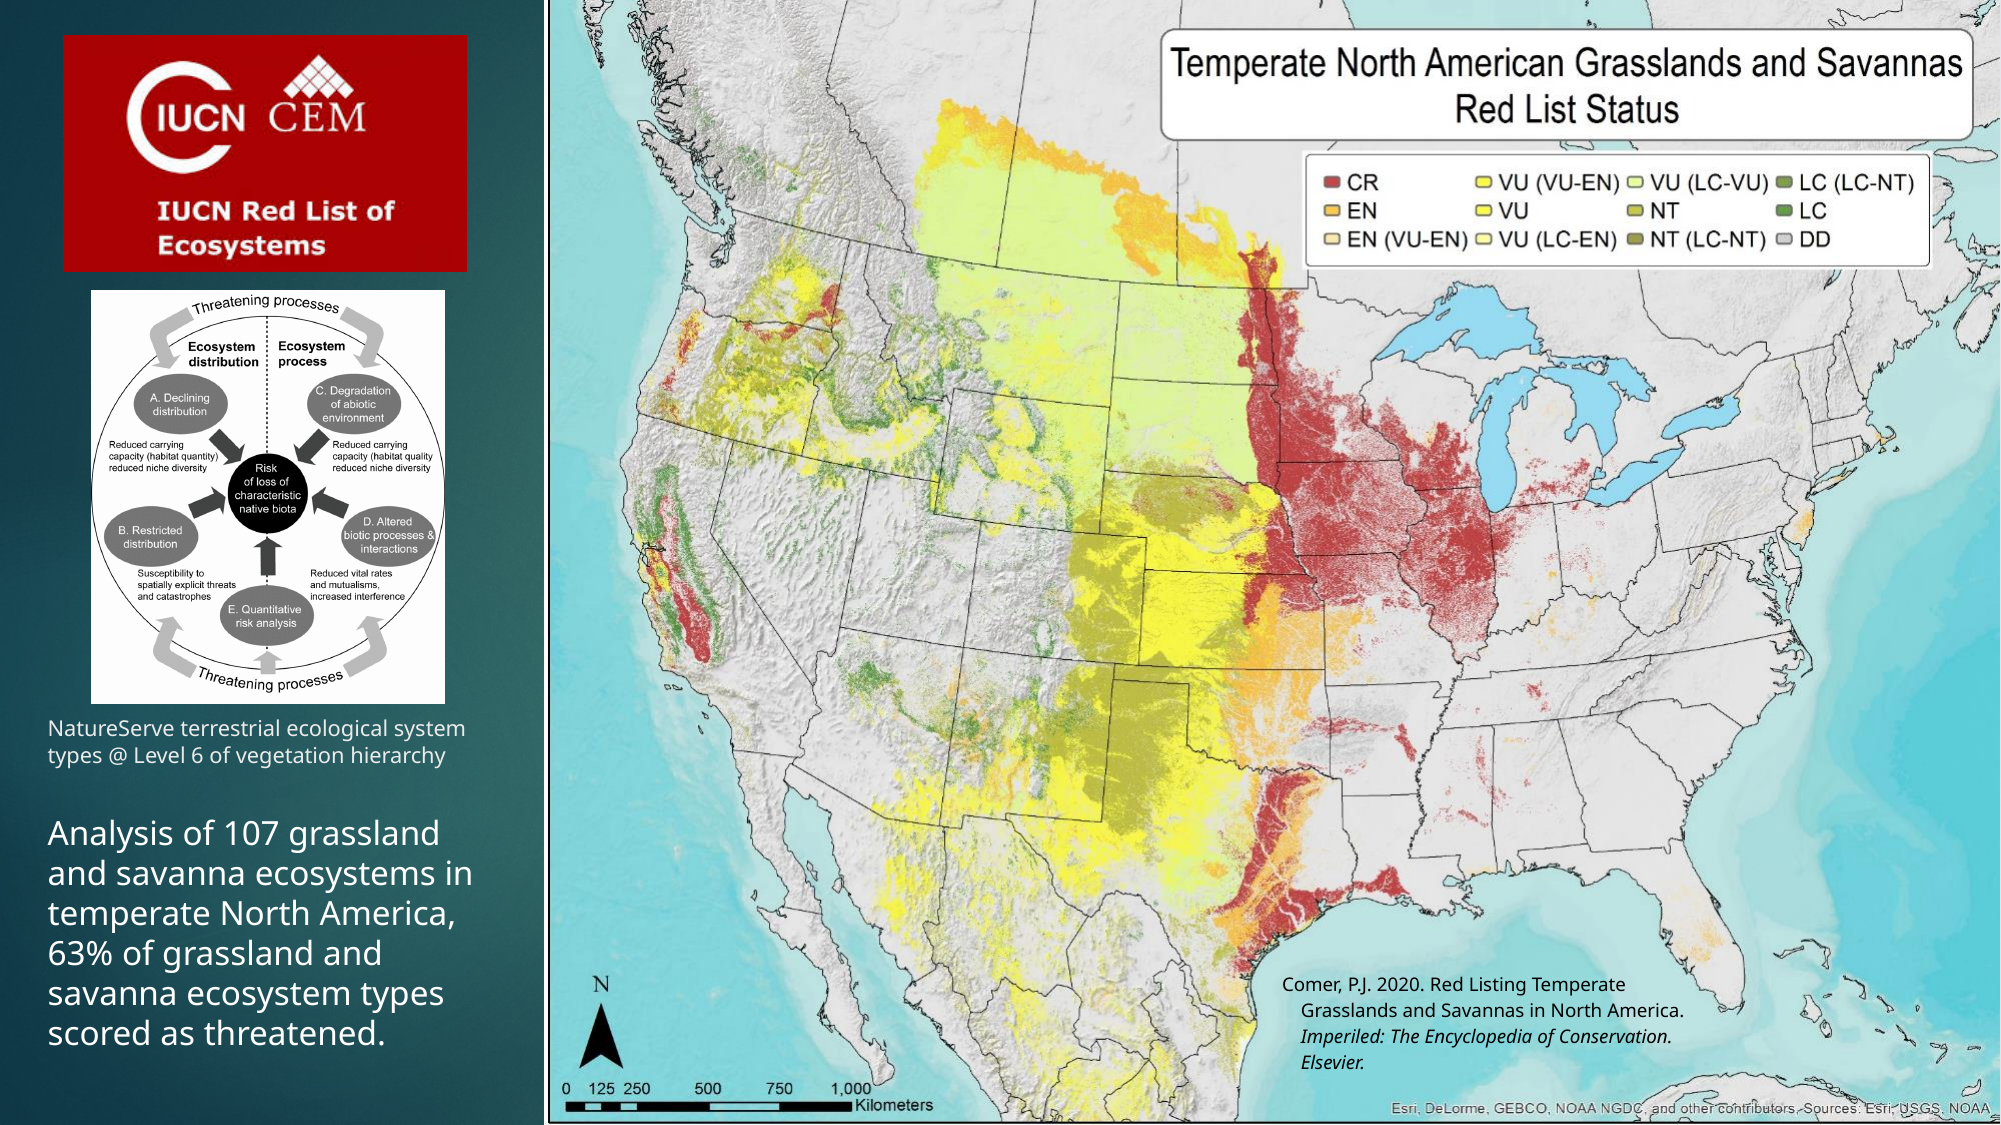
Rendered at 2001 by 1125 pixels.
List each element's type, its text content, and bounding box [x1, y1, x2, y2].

picture [62, 34, 467, 273]
picture [0, 0, 2000, 1125]
text_box NatureServe terrestrial ecological system types @ Level 6 of vegetation hierarchy Analysis of 107 grassland and savanna ecosystems in temperate North America, 63% of grassland and savanna ecosystem types scored as threatened. [32, 707, 496, 1060]
